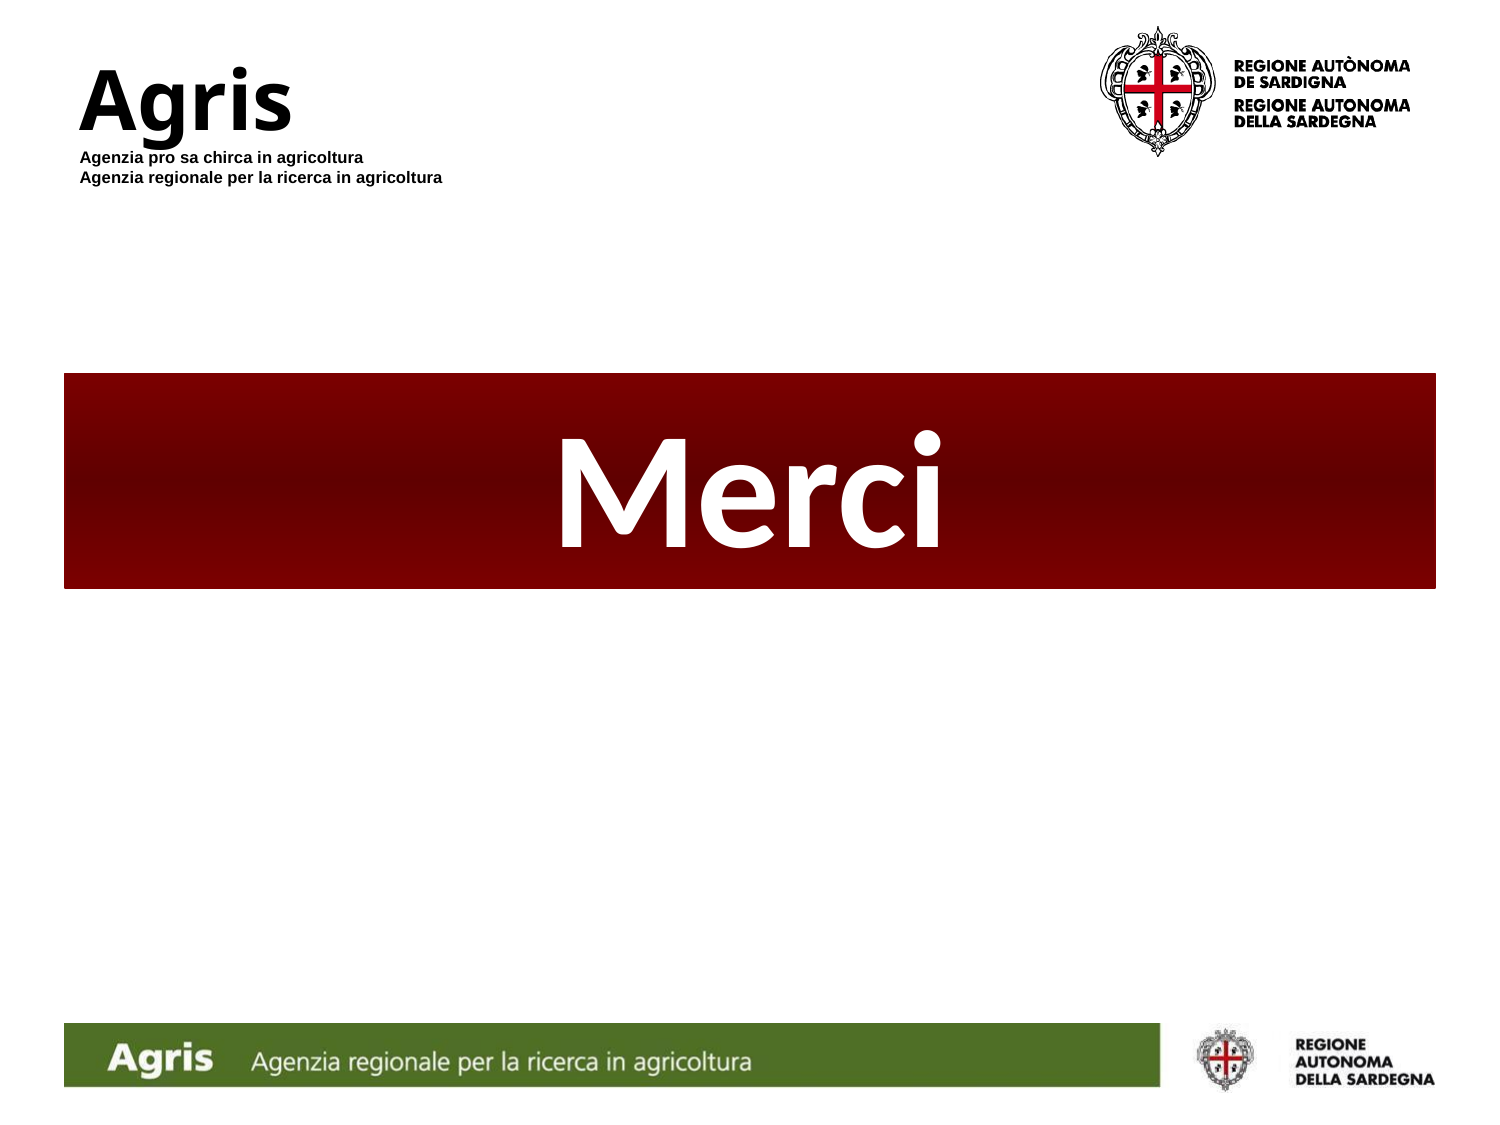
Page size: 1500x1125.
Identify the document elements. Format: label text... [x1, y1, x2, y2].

picture [64, 1022, 1436, 1093]
text_box Merci [64, 373, 1436, 589]
text_box Agris Agenzia pro sa chirca in agricoltura Agenzia regionale per la ricerca in agricoltura [64, 39, 526, 195]
picture [1100, 26, 1410, 157]
